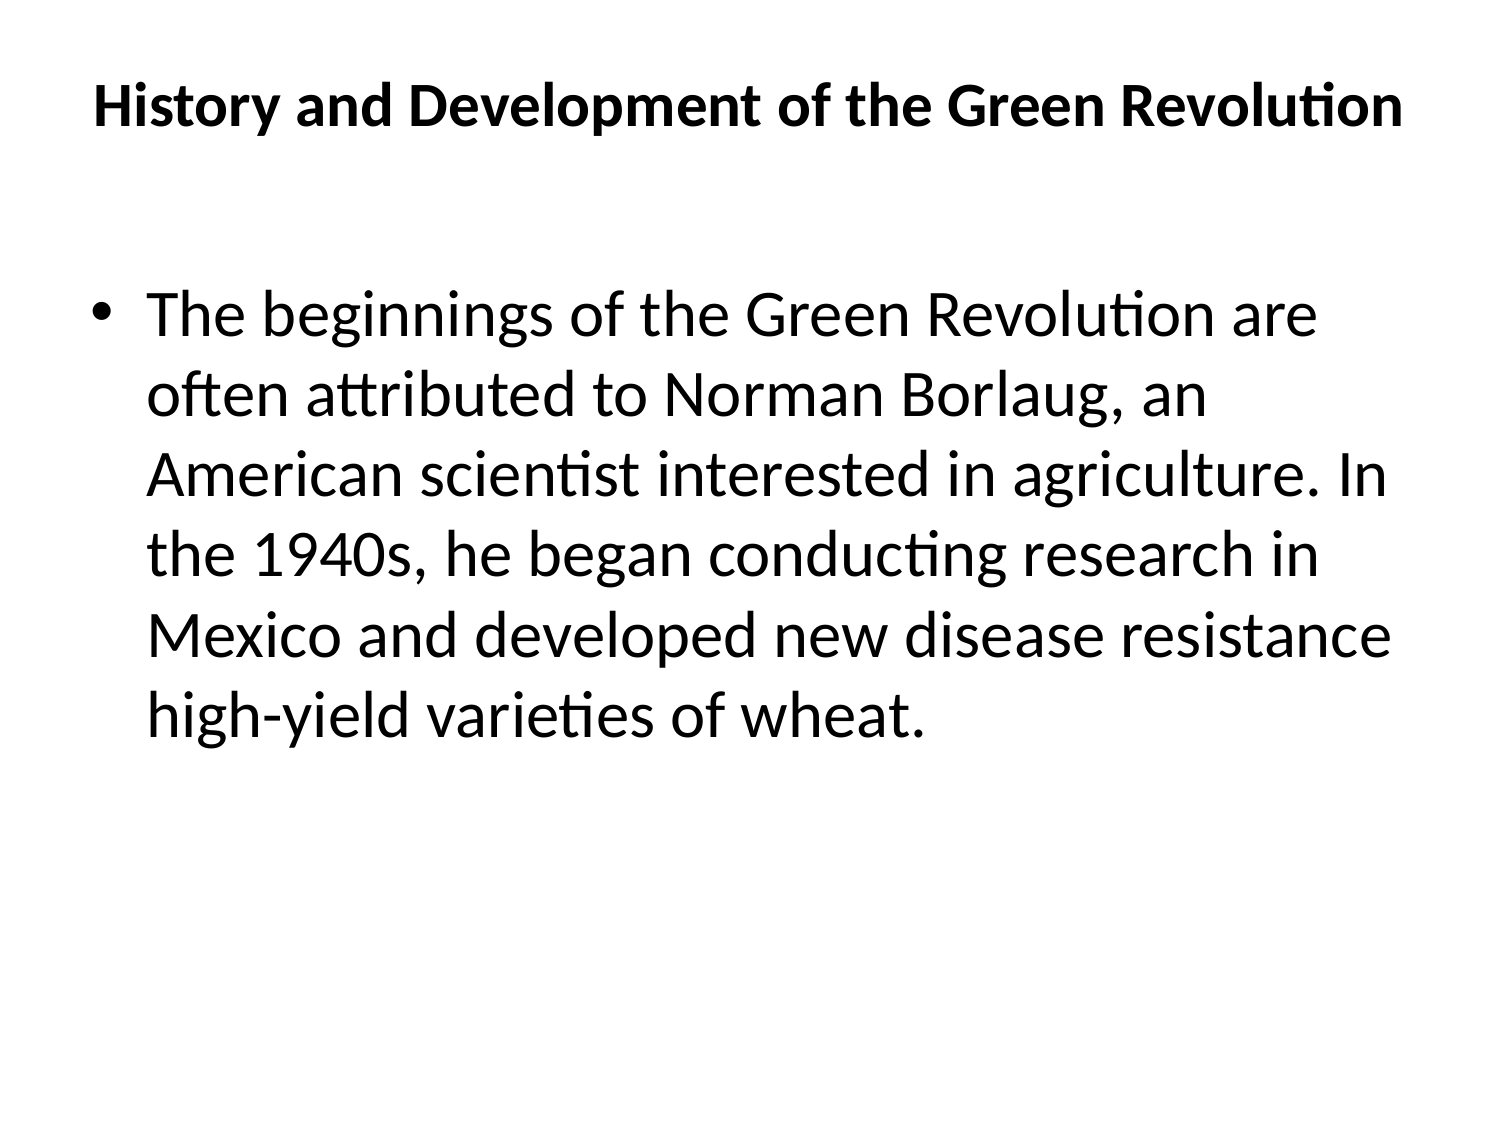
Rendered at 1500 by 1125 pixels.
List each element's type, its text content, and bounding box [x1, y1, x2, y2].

title History and Development of the Green Revolution [75, 45, 1425, 233]
list The beginnings of the Green Revolution are often attributed to Norman Borlaug, an American scientist interested in agriculture. In the 1940s, he began conducting research in Mexico and developed new disease resistance high-yield varieties of wheat. [75, 262, 1425, 1005]
